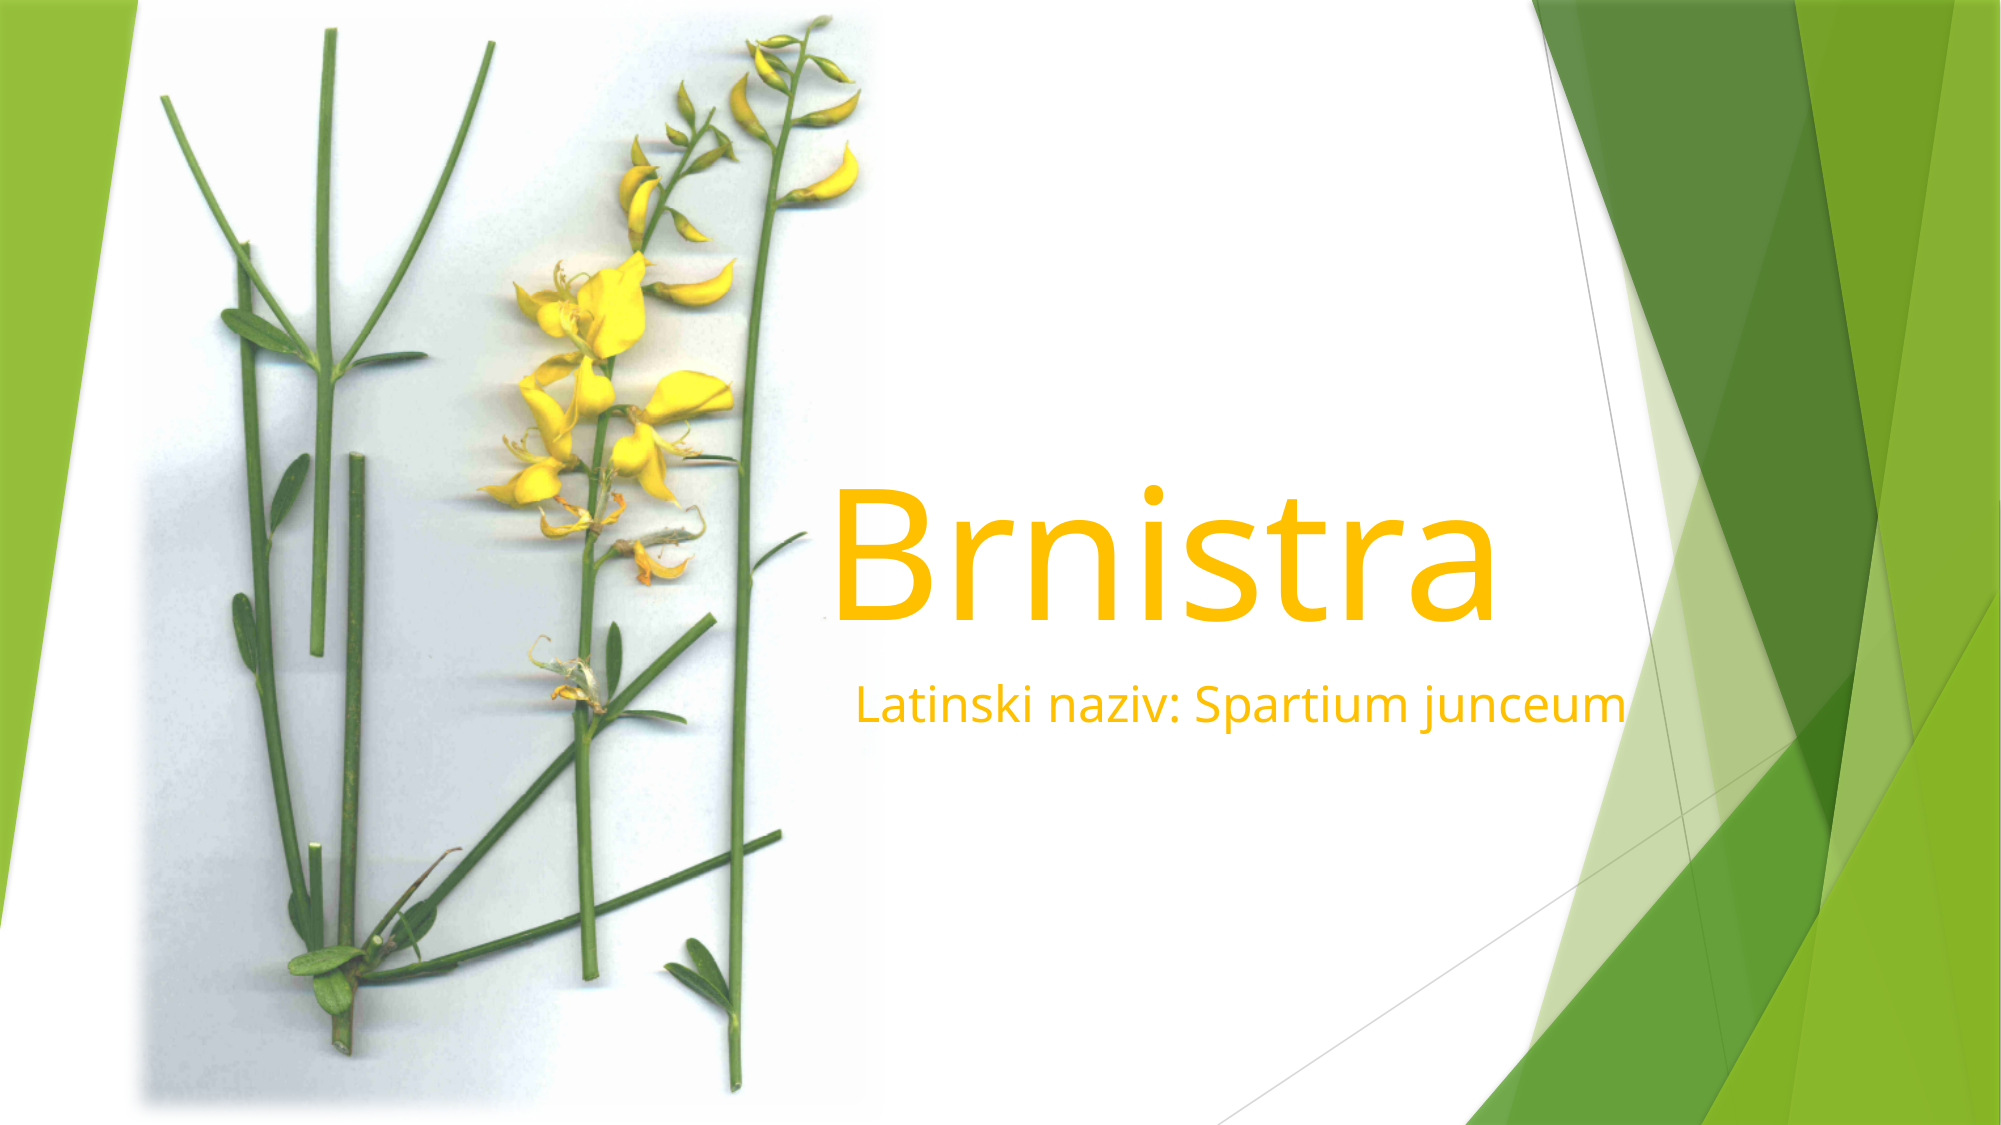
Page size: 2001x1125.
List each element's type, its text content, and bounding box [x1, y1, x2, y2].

subtitle Latinski naziv: Spartium junceum [889, 664, 1644, 845]
picture [124, 0, 885, 1125]
title Brnistra [889, 394, 1522, 664]
